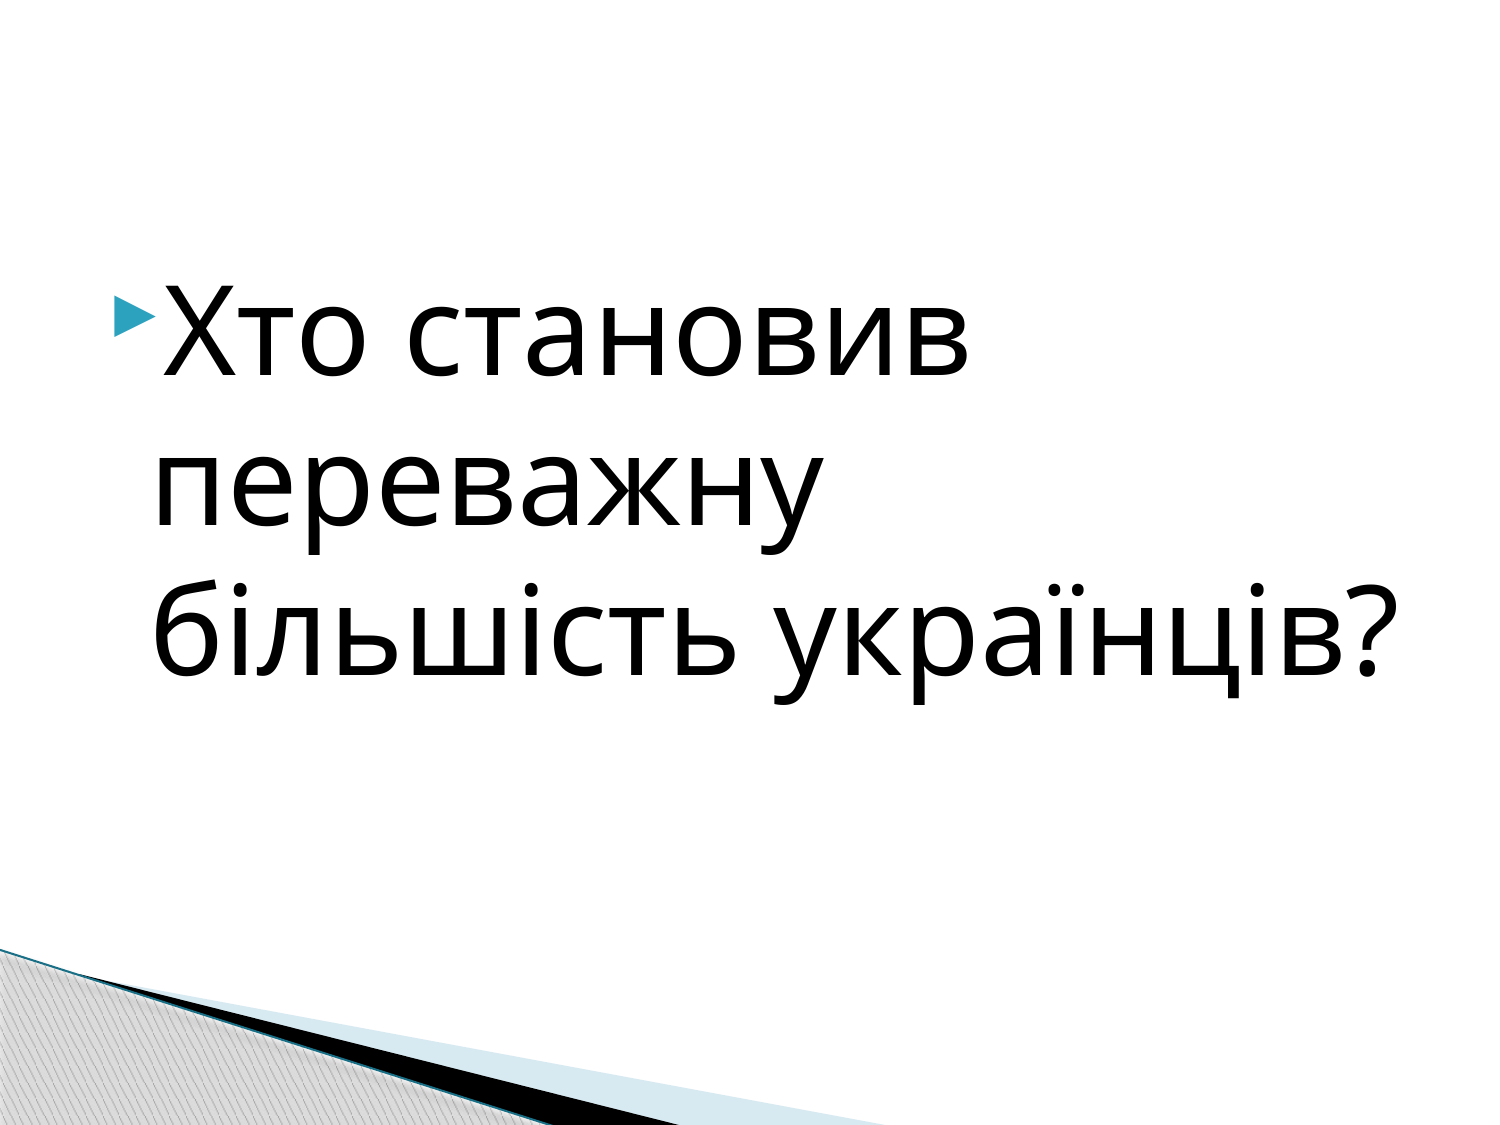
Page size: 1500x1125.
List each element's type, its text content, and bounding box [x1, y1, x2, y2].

list Хто становив переважну більшість українців? [75, 243, 1425, 986]
